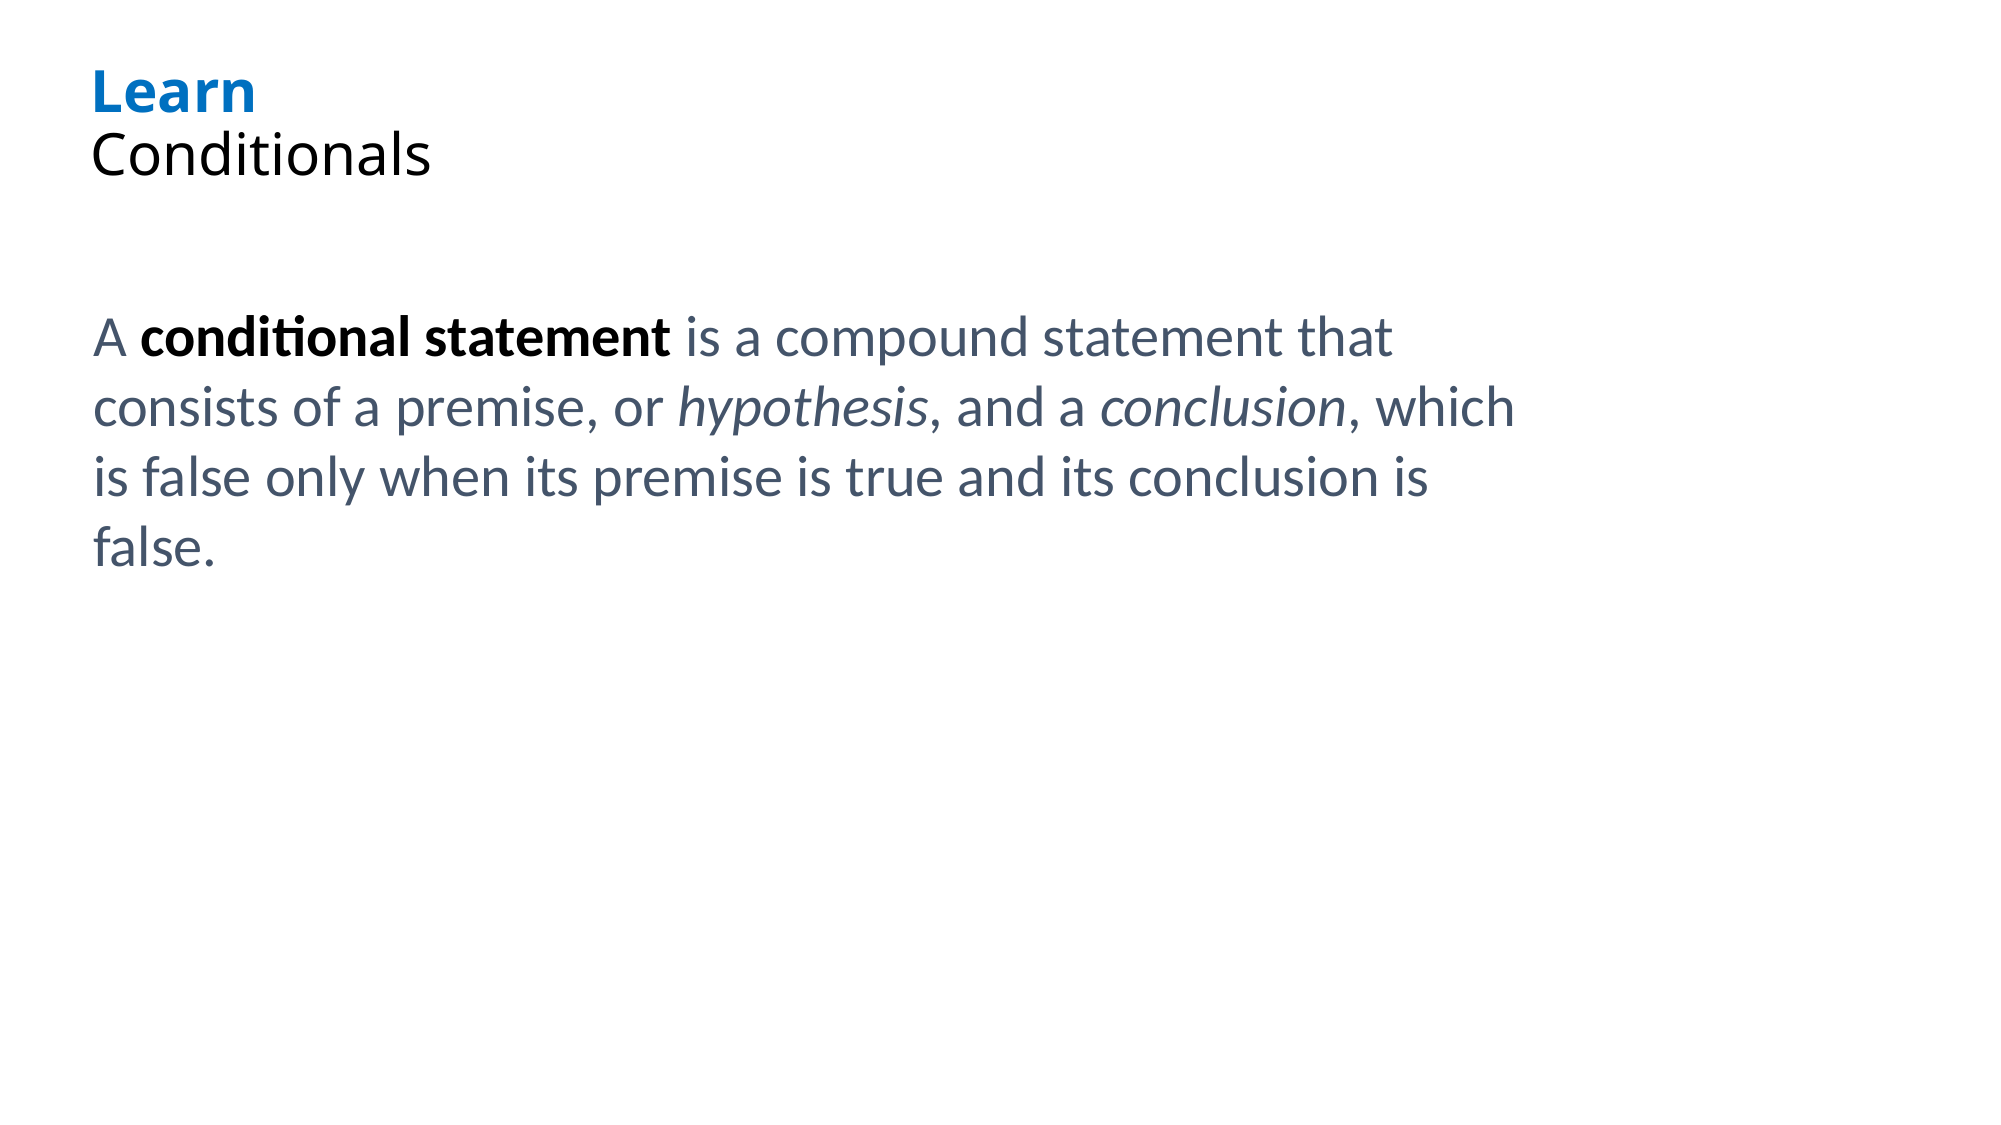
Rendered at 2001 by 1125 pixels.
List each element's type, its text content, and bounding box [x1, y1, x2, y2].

text_box Learn Conditionals [75, 54, 1216, 266]
text_box A conditional statement is a compound statement that consists of a premise, or hypothesis, and a conclusion, which is false only when its premise is true and its conclusion is false. [78, 290, 1567, 1012]
